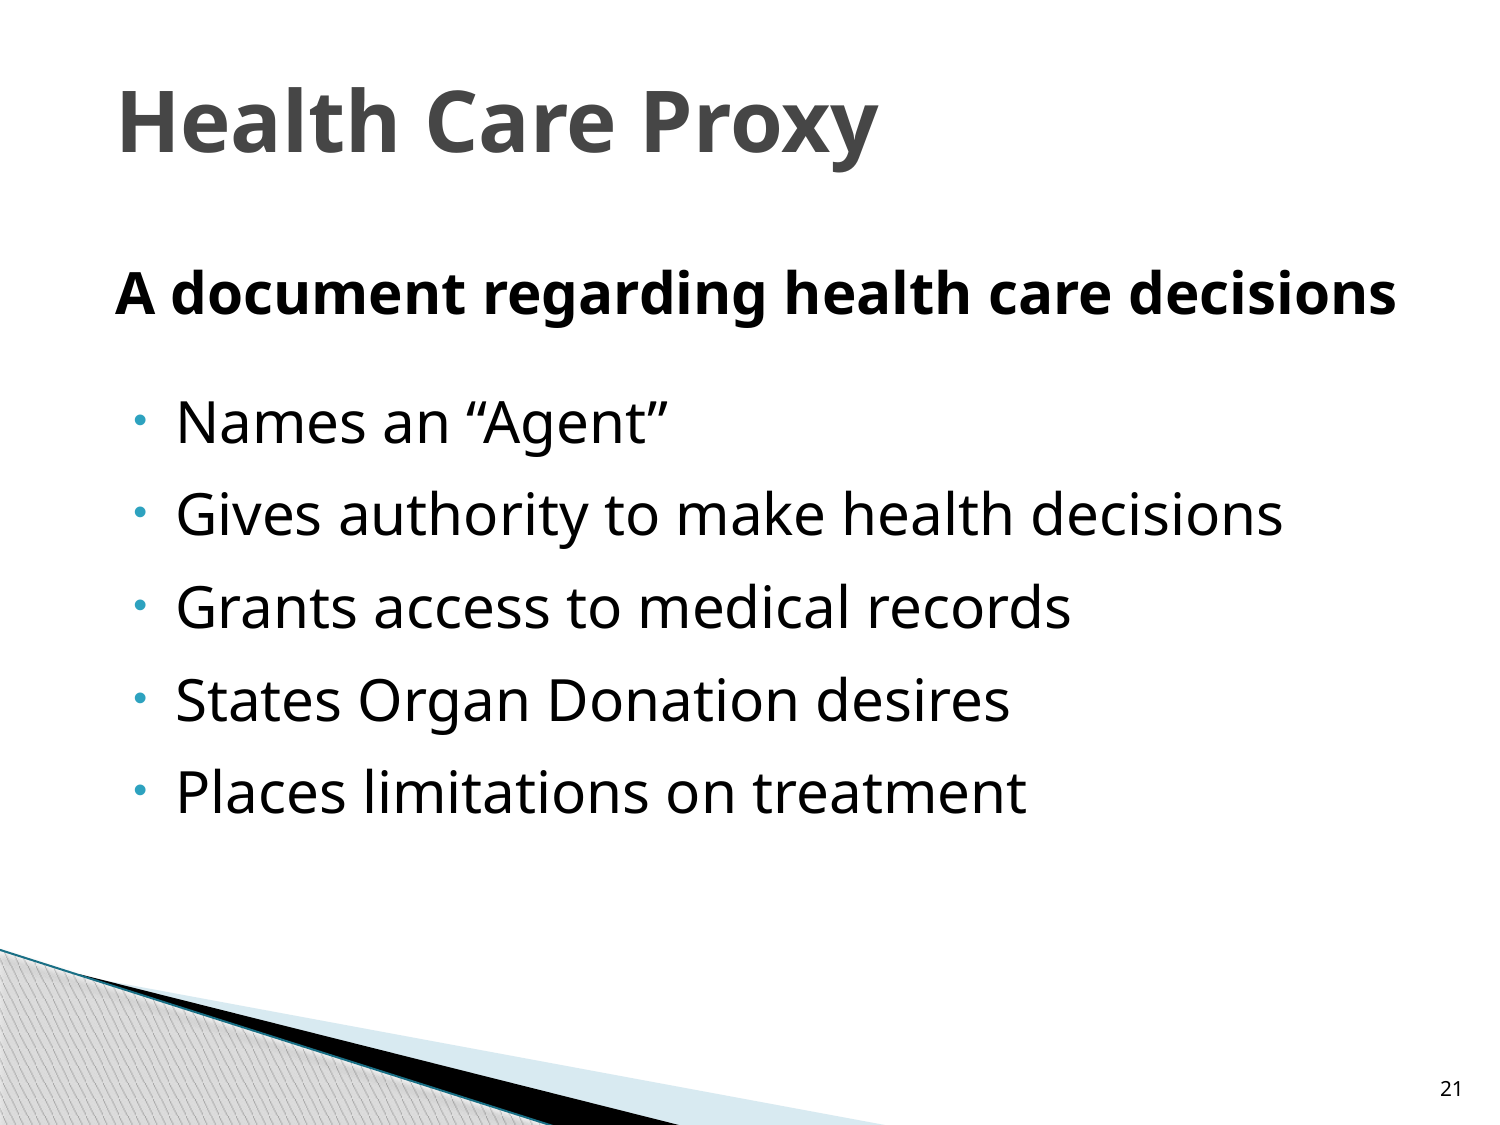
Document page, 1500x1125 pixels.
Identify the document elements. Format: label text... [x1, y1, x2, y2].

slide_number 21 [1418, 1051, 1479, 1112]
title Health Care Proxy [100, 37, 1438, 200]
list A document regarding health care decisions Names an “Agent” Gives authority to make health decisions Grants access to medical records States Organ Donation desires Places limitations on treatment [100, 262, 1438, 963]
